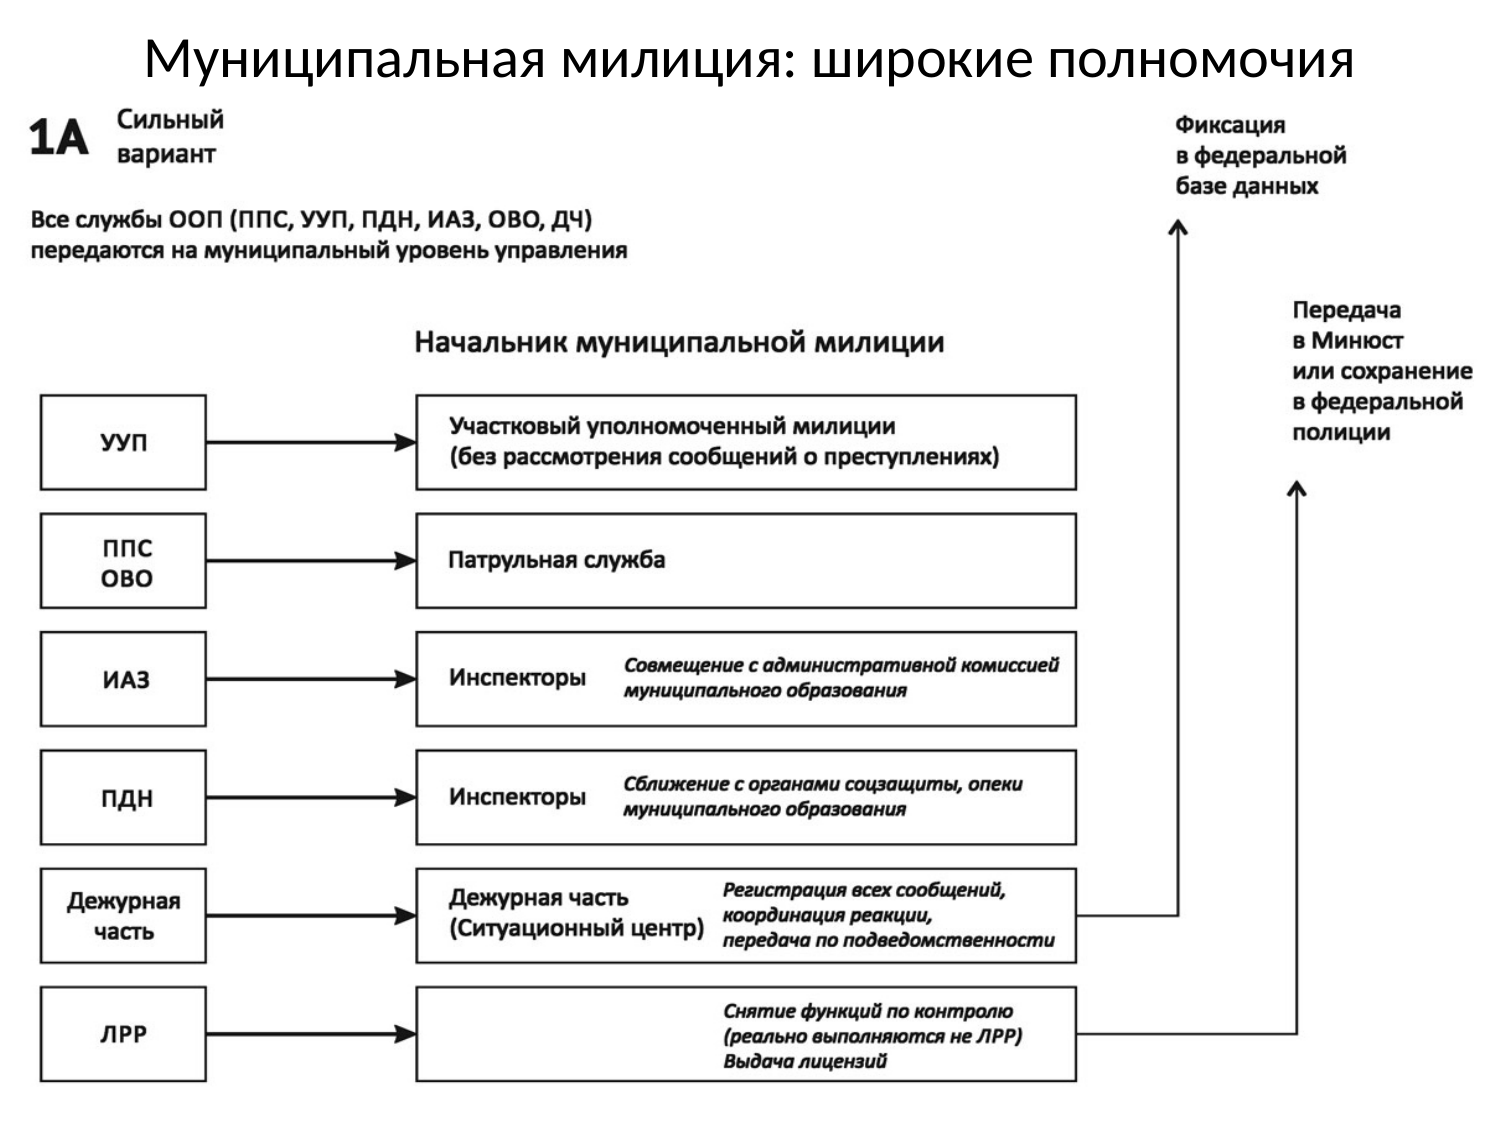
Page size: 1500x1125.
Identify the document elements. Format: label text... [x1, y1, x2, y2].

title Муниципальная милиция: широкие полномочия [75, 0, 1425, 88]
picture [0, 89, 1500, 1102]
